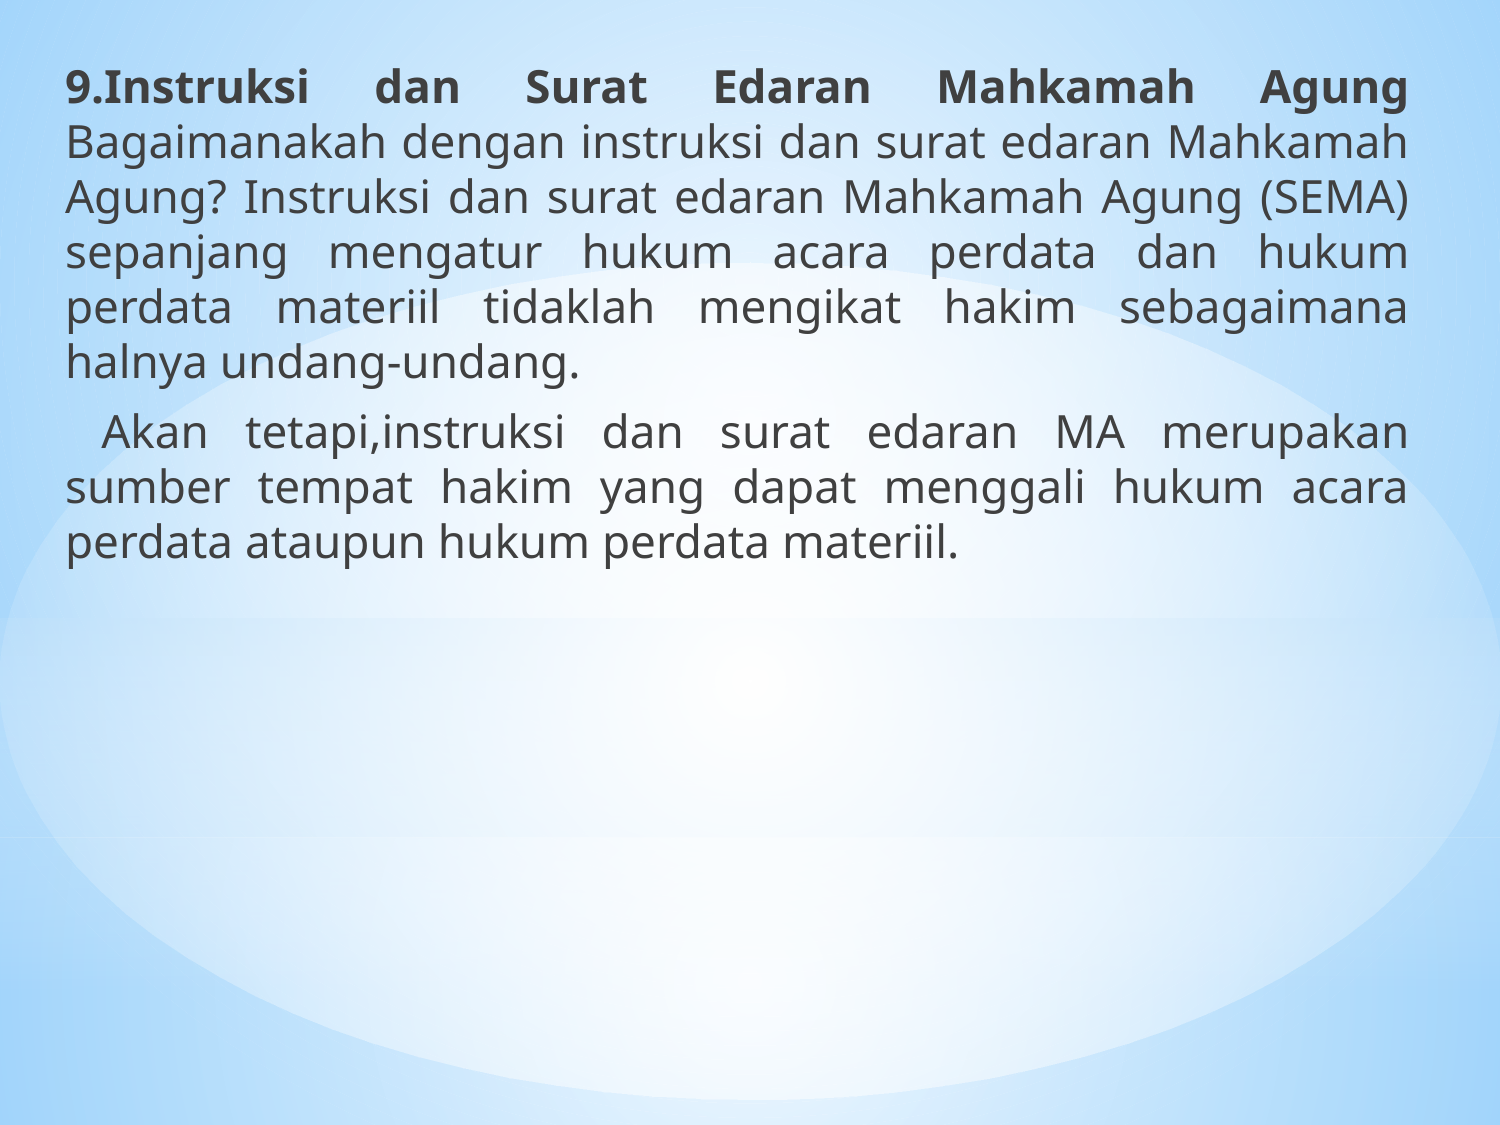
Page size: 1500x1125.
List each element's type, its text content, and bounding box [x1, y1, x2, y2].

list 9.Instruksi dan Surat Edaran Mahkamah Agung Bagaimanakah dengan instruksi dan surat edaran Mahkamah Agung? Instruksi dan surat edaran Mahkamah Agung (SEMA) sepanjang mengatur hukum acara perdata dan hukum perdata materiil tidaklah mengikat hakim sebagaimana halnya undang-undang. Akan tetapi,instruksi dan surat edaran MA merupakan sumber tempat hakim yang dapat menggali hukum acara perdata ataupun hukum perdata materiil. [50, 50, 1425, 1005]
